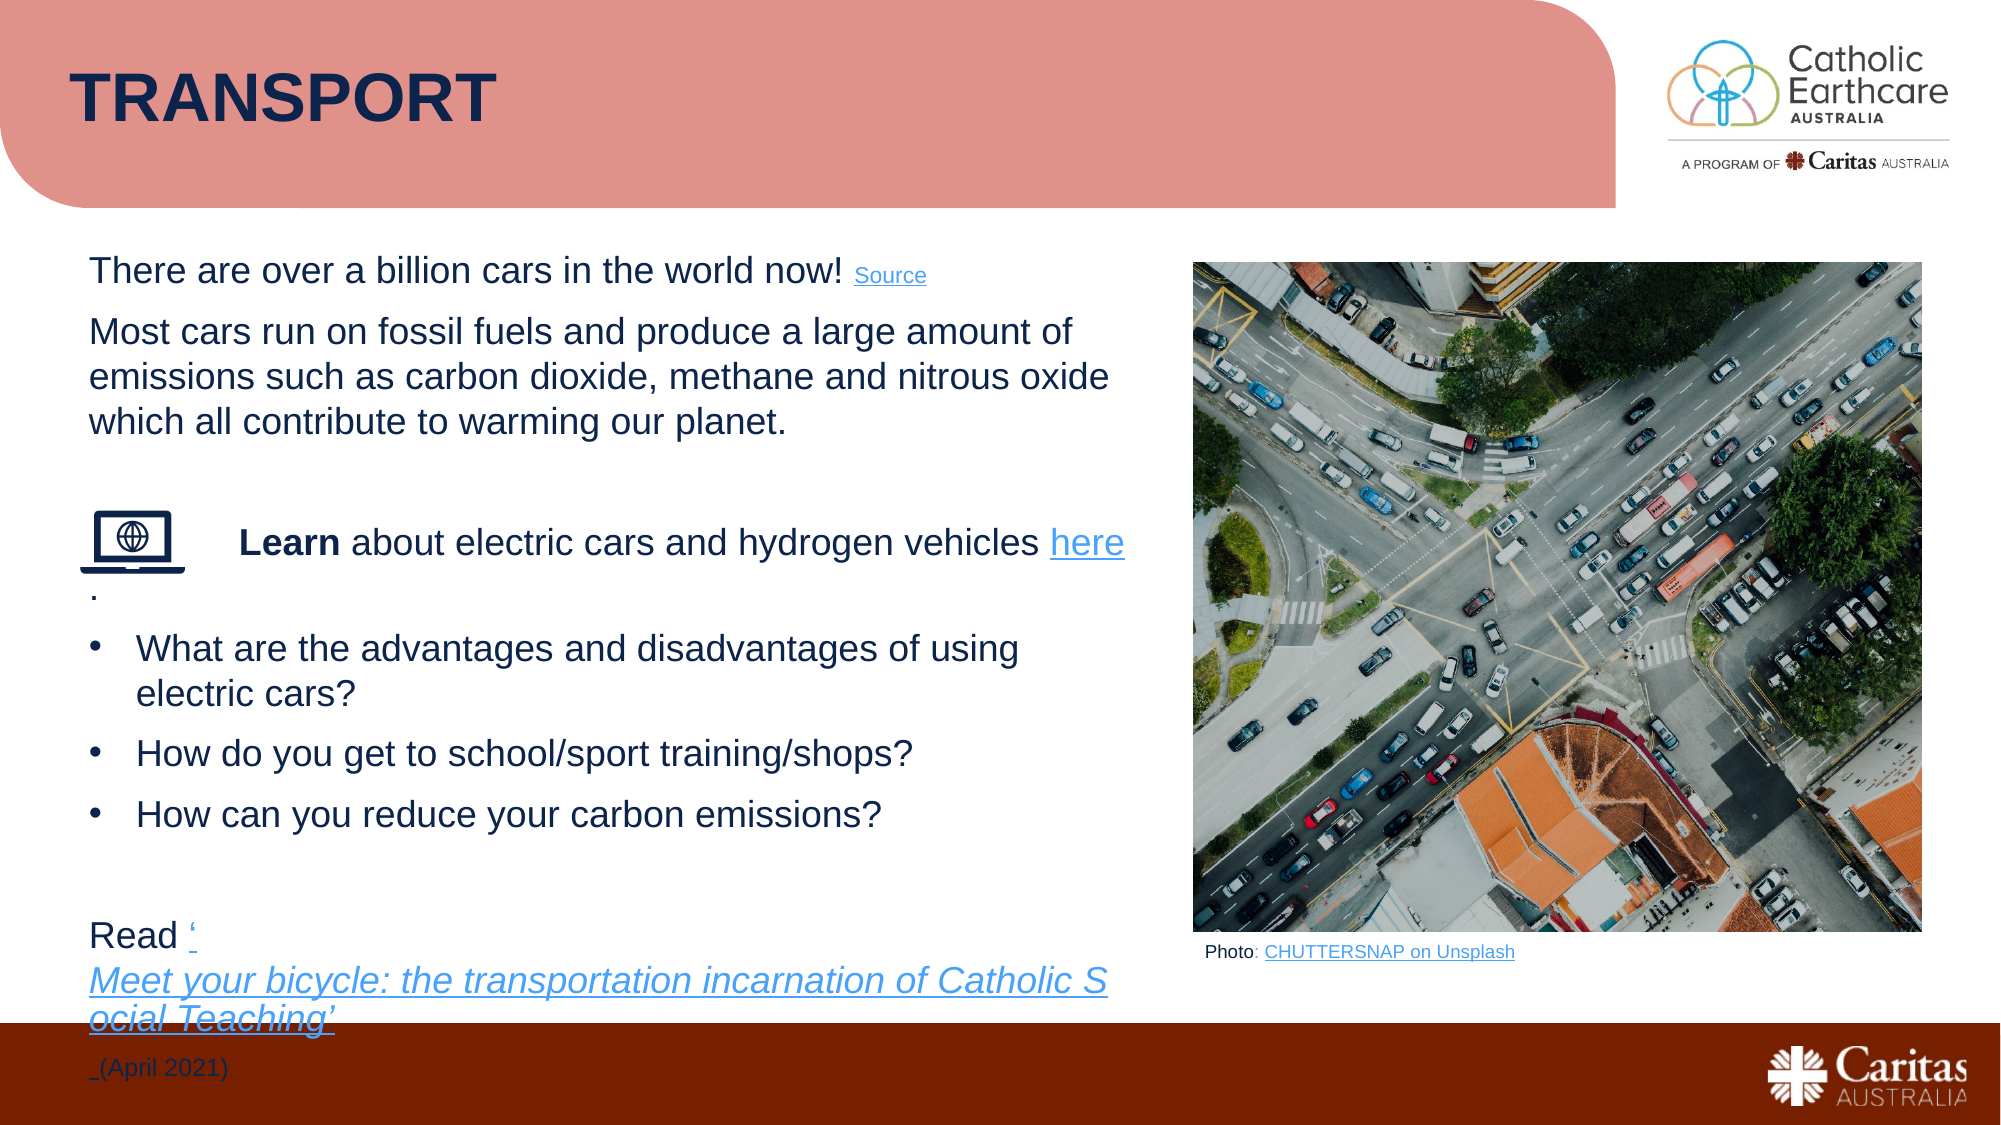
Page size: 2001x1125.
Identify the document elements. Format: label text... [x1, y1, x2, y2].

text_box [78, 952, 1141, 1020]
text_box Photo: CHUTTERSNAP on Unsplash [1190, 932, 1531, 971]
picture [1193, 262, 1922, 932]
picture [78, 488, 187, 596]
list There are over a billion cars in the world now! Source Most cars run on fossil fuels and produce a large amount of emissions such as carbon dioxide, methane and nitrous oxide which all contribute to warming our planet. Learn about electric cars and hydrogen vehicles here. What are the advantages and disadvantages of using electric cars? How do you get to school/sport training/shops? How can you reduce your carbon emissions? Read ‘Meet your bicycle: the transportation incarnation of Catholic Social Teaching’ (April 2021) [74, 238, 1141, 952]
title transport [55, 54, 1827, 185]
text_box [78, 202, 1141, 238]
picture [1618, 2, 1998, 208]
